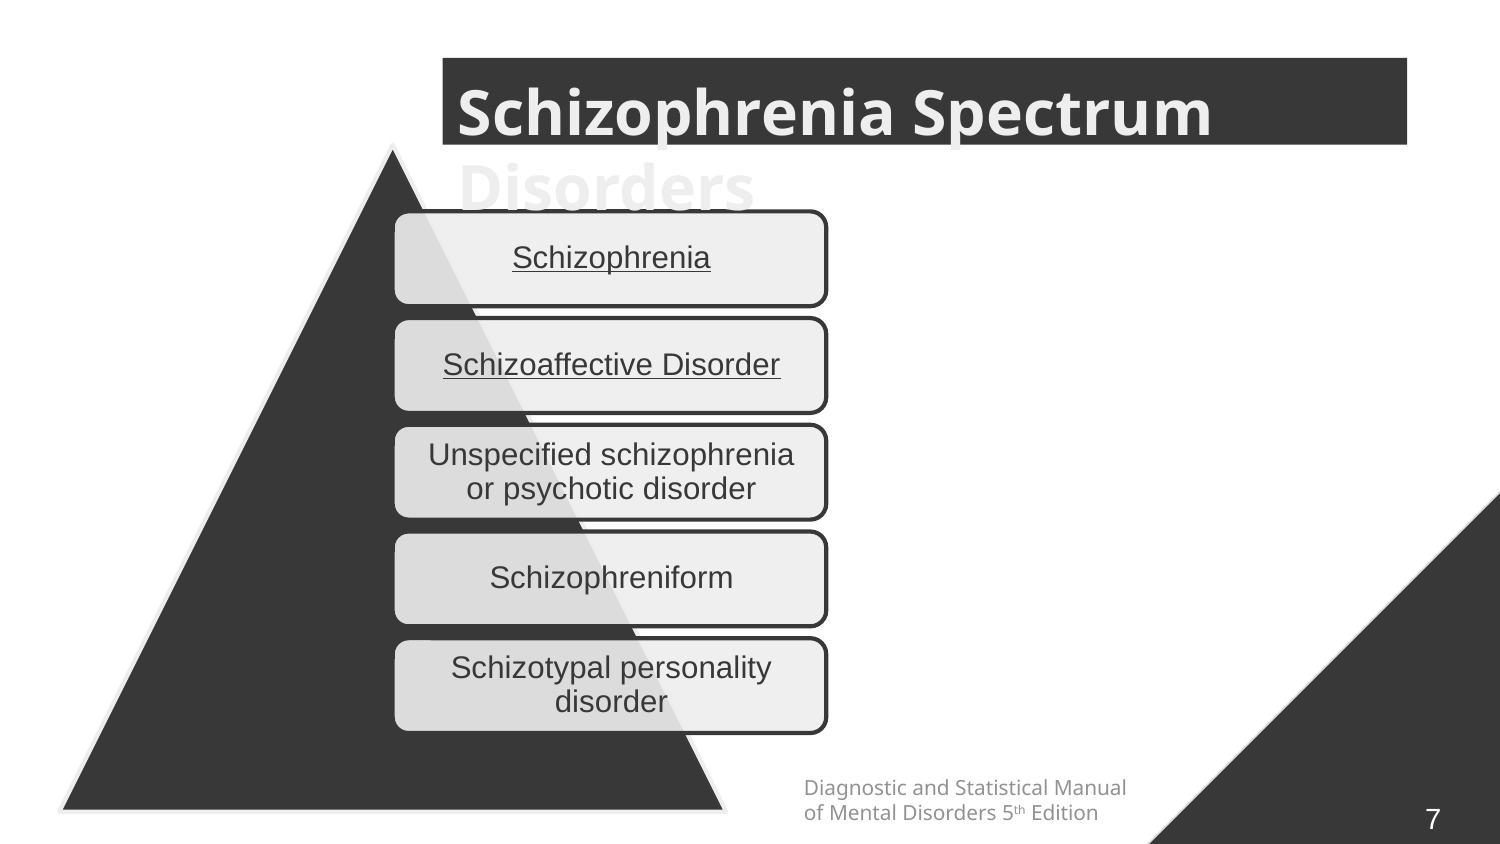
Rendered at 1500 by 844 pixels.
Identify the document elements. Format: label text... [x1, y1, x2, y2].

title Schizophrenia Spectrum Disorders [442, 57, 1408, 145]
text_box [0, 144, 1131, 812]
text_box 7 [1410, 793, 1469, 843]
text_box Diagnostic and Statistical Manual of Mental Disorders 5th Edition [789, 767, 1152, 832]
